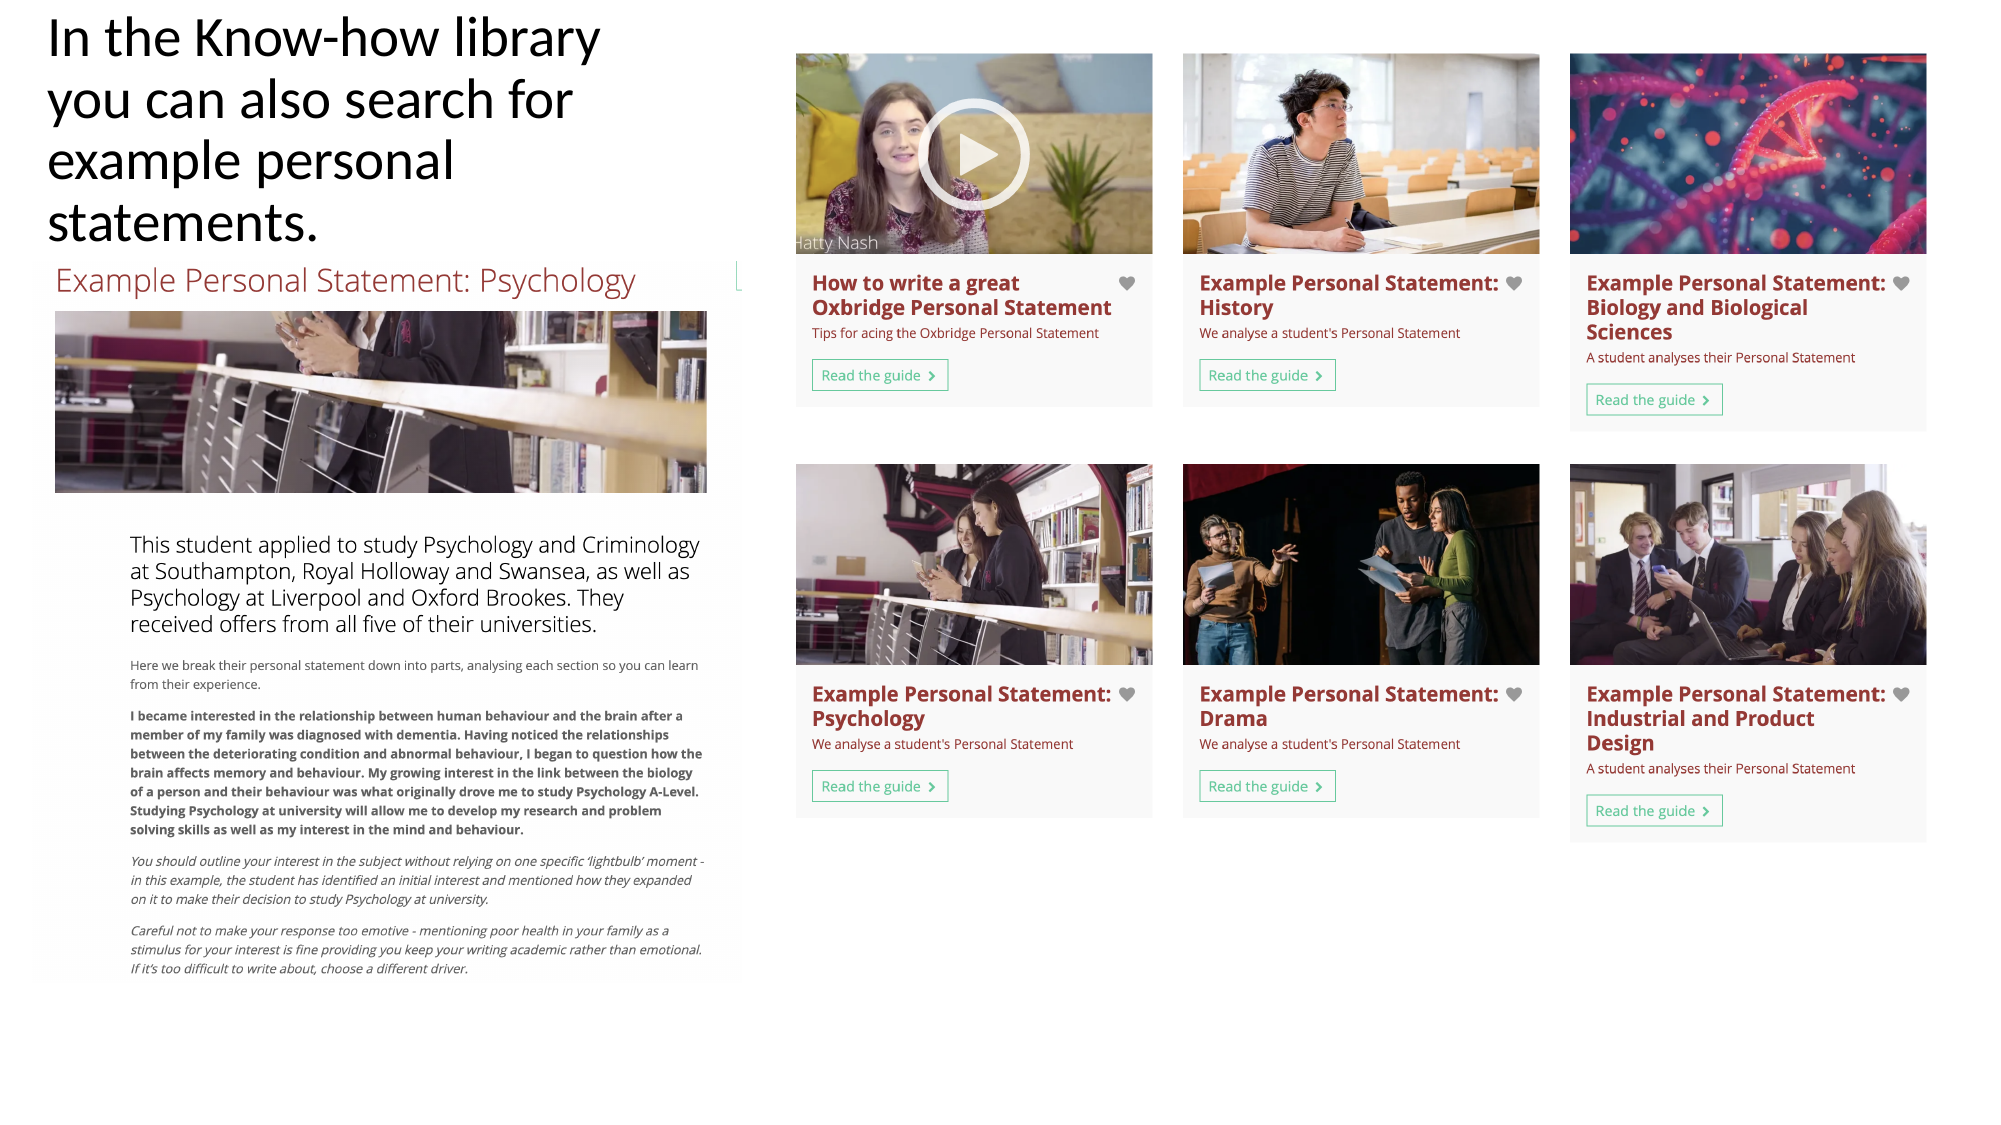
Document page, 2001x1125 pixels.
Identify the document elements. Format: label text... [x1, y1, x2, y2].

picture [763, 27, 1956, 850]
list In the Know-how library you can also search for example personal statements. [32, 0, 641, 261]
picture [32, 261, 742, 984]
